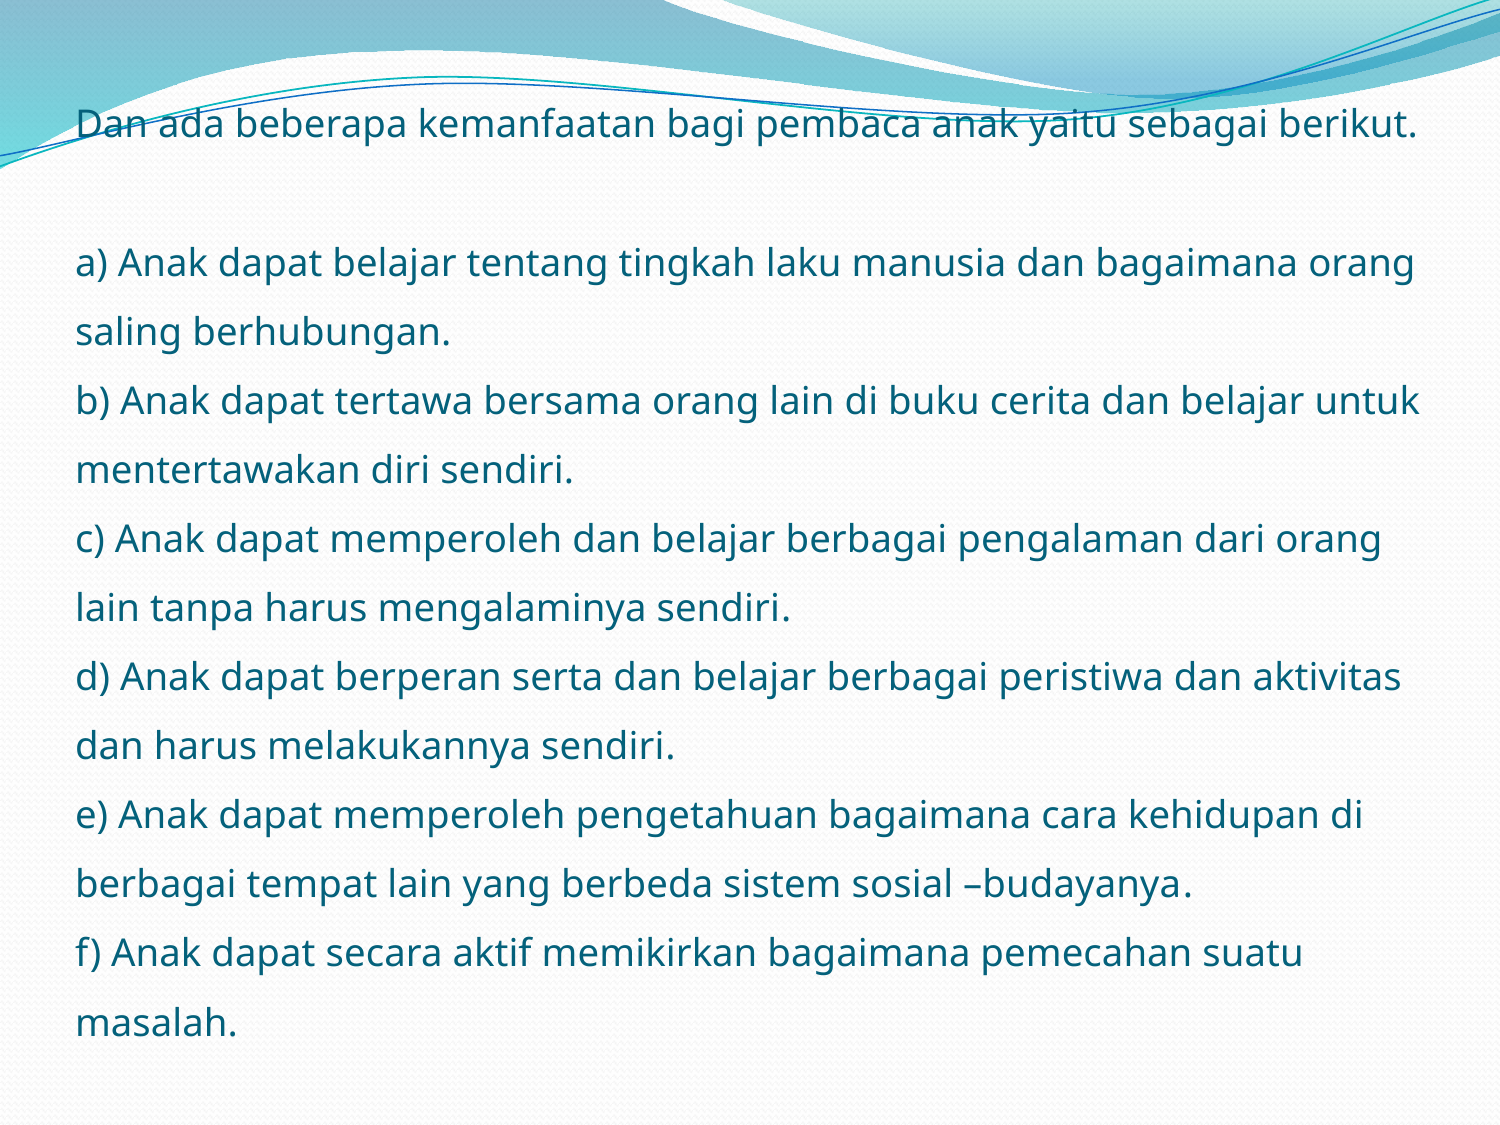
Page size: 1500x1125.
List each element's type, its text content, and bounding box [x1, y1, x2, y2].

title Dan ada beberapa kemanfaatan bagi pembaca anak yaitu sebagai berikut. a) Anak dapat belajar tentang tingkah laku manusia dan bagaimana orang saling berhubungan. b) Anak dapat tertawa bersama orang lain di buku cerita dan belajar untuk mentertawakan diri sendiri. c) Anak dapat memperoleh dan belajar berbagai pengalaman dari orang lain tanpa harus mengalaminya sendiri. d) Anak dapat berperan serta dan belajar berbagai peristiwa dan aktivitas dan harus melakukannya sendiri. e) Anak dapat memperoleh pengetahuan bagaimana cara kehidupan di berbagai tempat lain yang berbeda sistem sosial –budayanya. f) Anak dapat secara aktif memikirkan bagaimana pemecahan suatu masalah. [75, 45, 1425, 1090]
